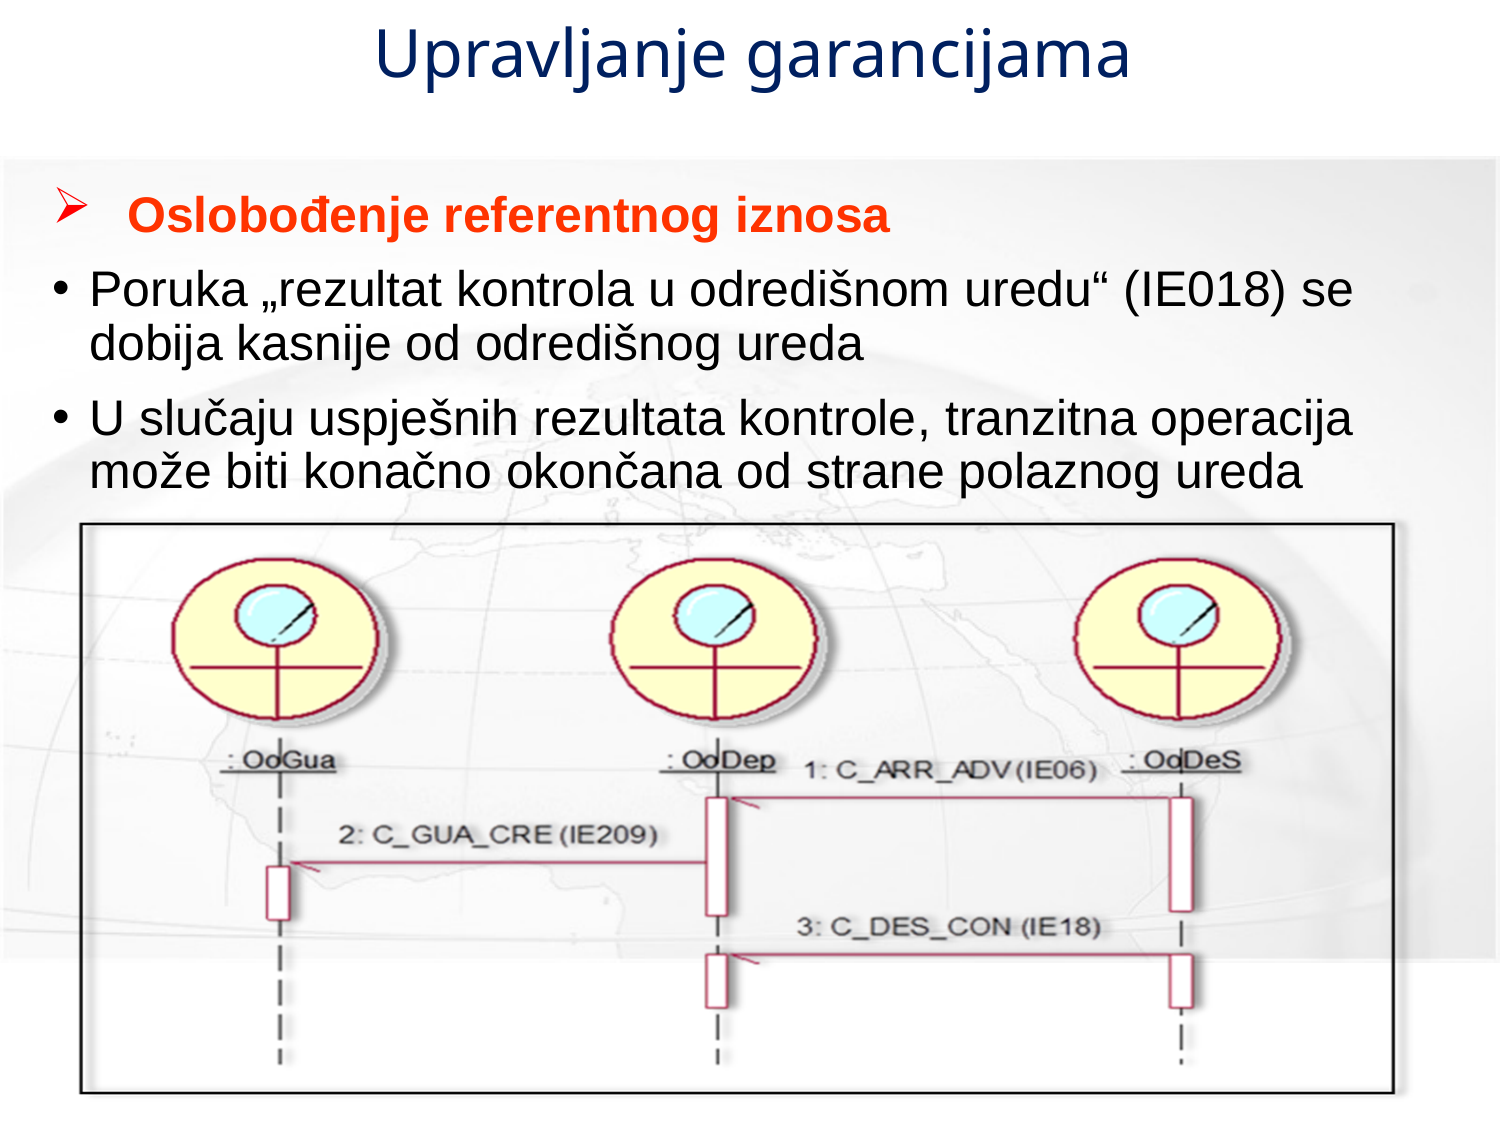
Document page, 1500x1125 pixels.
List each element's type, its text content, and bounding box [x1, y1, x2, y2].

picture [0, 156, 1500, 1105]
text_box Oslobođenje referentnog iznosa Poruka „rezultat kontrola u odredišnom uredu“ (IE018) se dobija kasnije od odredišnog ureda U slučaju uspješnih rezultata kontrole, tranzitna operacija može biti konačno okončana od strane polaznog ureda [37, 174, 1448, 507]
title Upravljanje garancijama [123, 12, 1418, 143]
